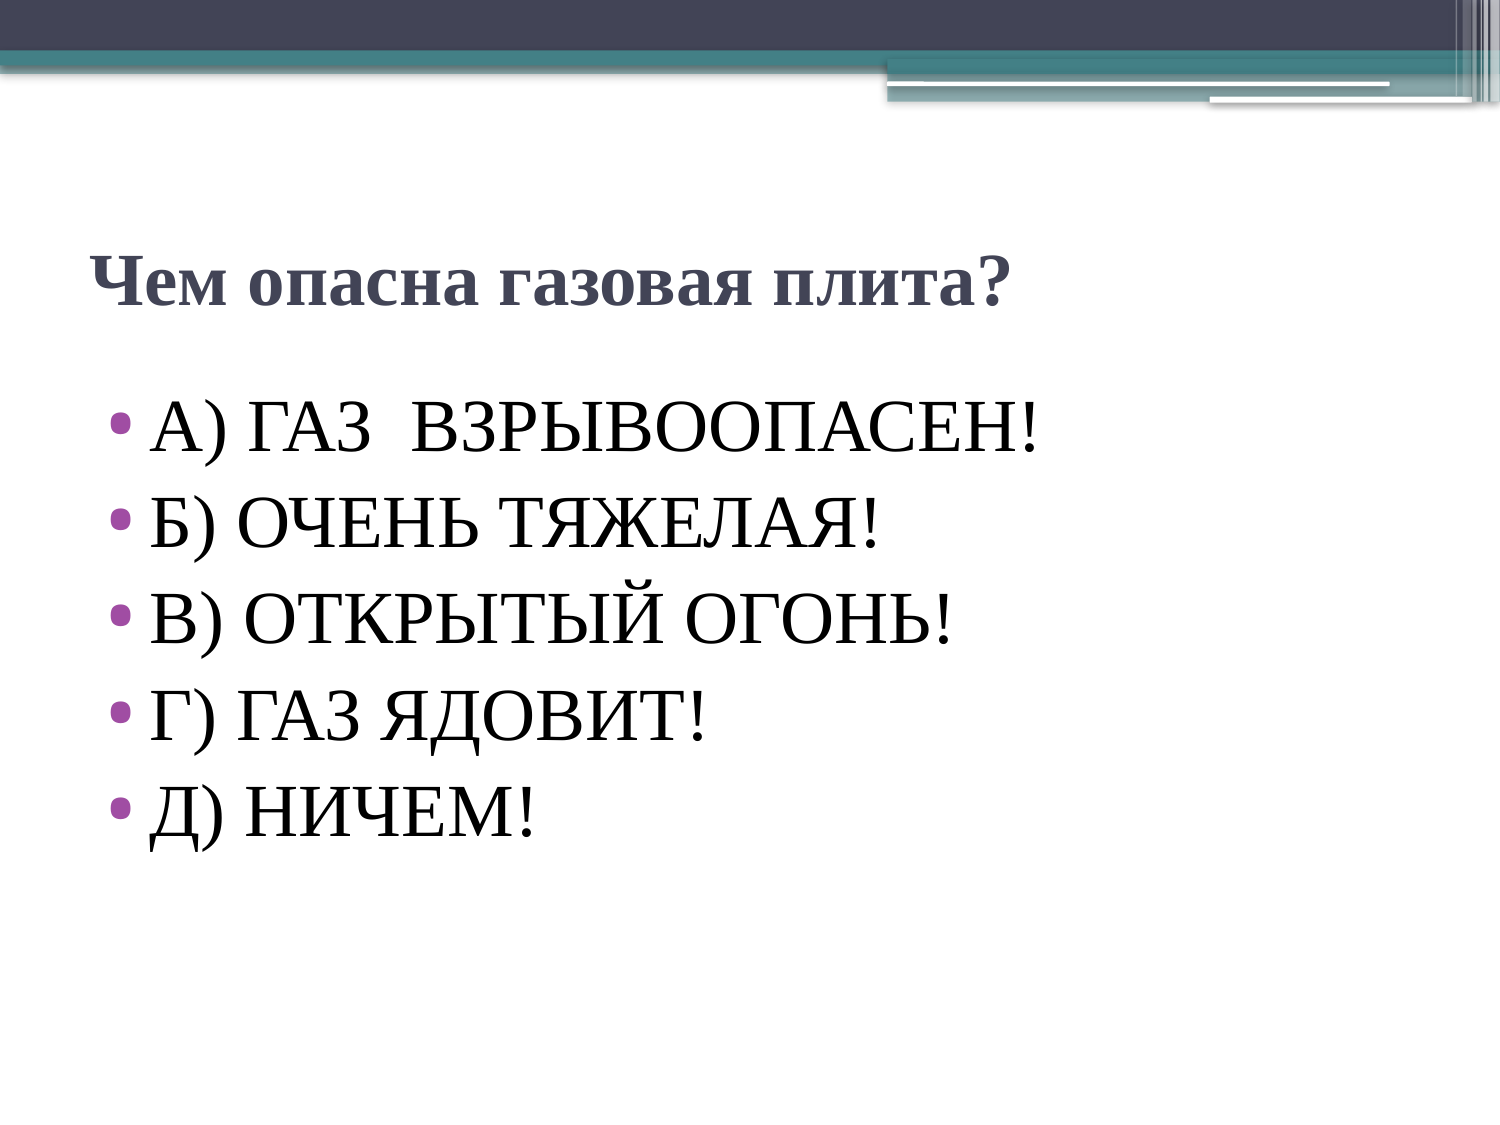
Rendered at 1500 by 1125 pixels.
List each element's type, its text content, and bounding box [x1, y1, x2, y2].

title Чем опасна газовая плита? [75, 187, 1425, 363]
list А) ГАЗ ВЗРЫВООПАСЕН! Б) ОЧЕНЬ ТЯЖЕЛАЯ! В) ОТКРЫТЫЙ ОГОНЬ! Г) ГАЗ ЯДОВИТ! Д) НИЧЕМ! [75, 368, 1425, 1079]
